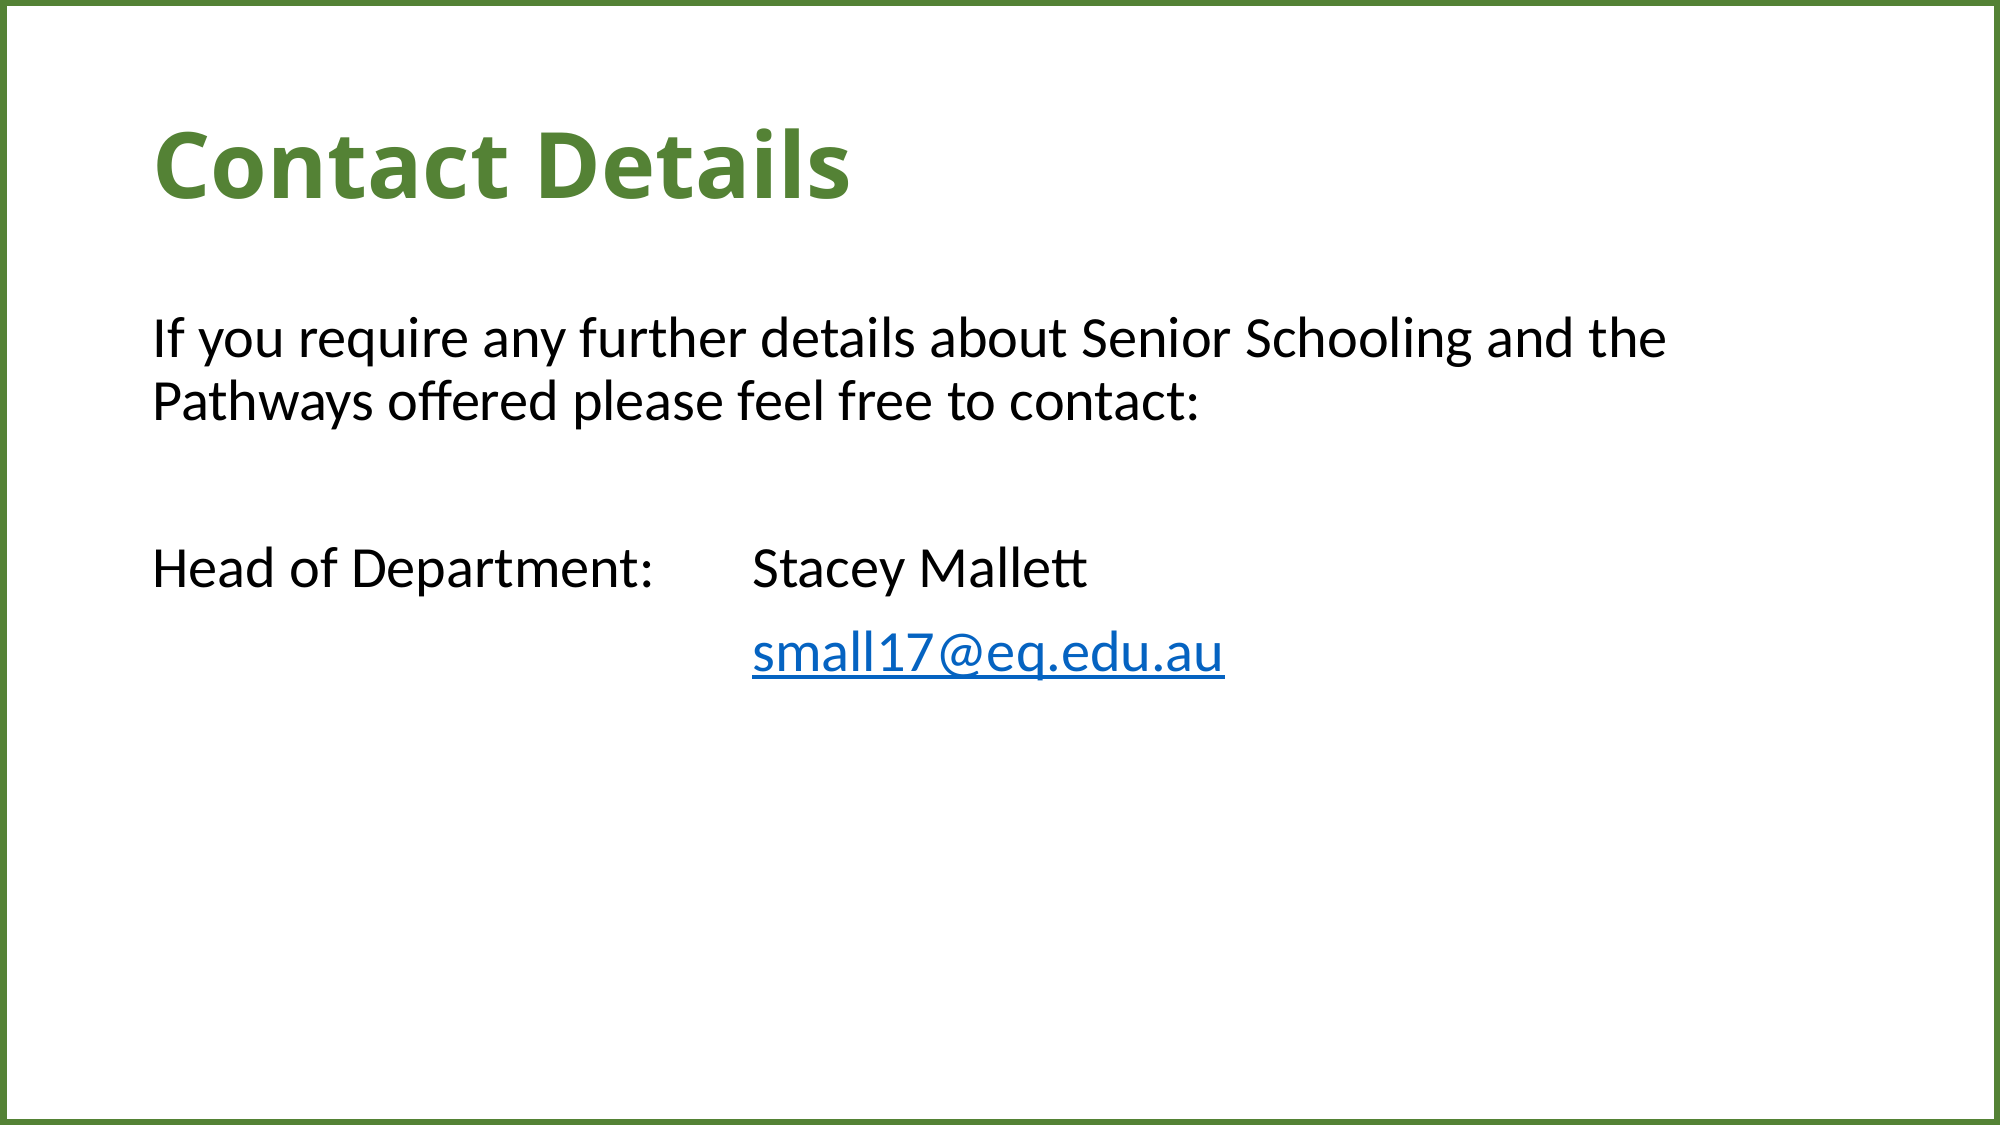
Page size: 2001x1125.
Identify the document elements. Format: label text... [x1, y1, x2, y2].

table_header [7, 6, 1994, 1119]
list If you require any further details about Senior Schooling and the Pathways offered please feel free to contact: Head of Department: Stacey Mallett small17@eq.edu.au [137, 299, 1863, 1014]
title Contact Details [137, 59, 1863, 278]
